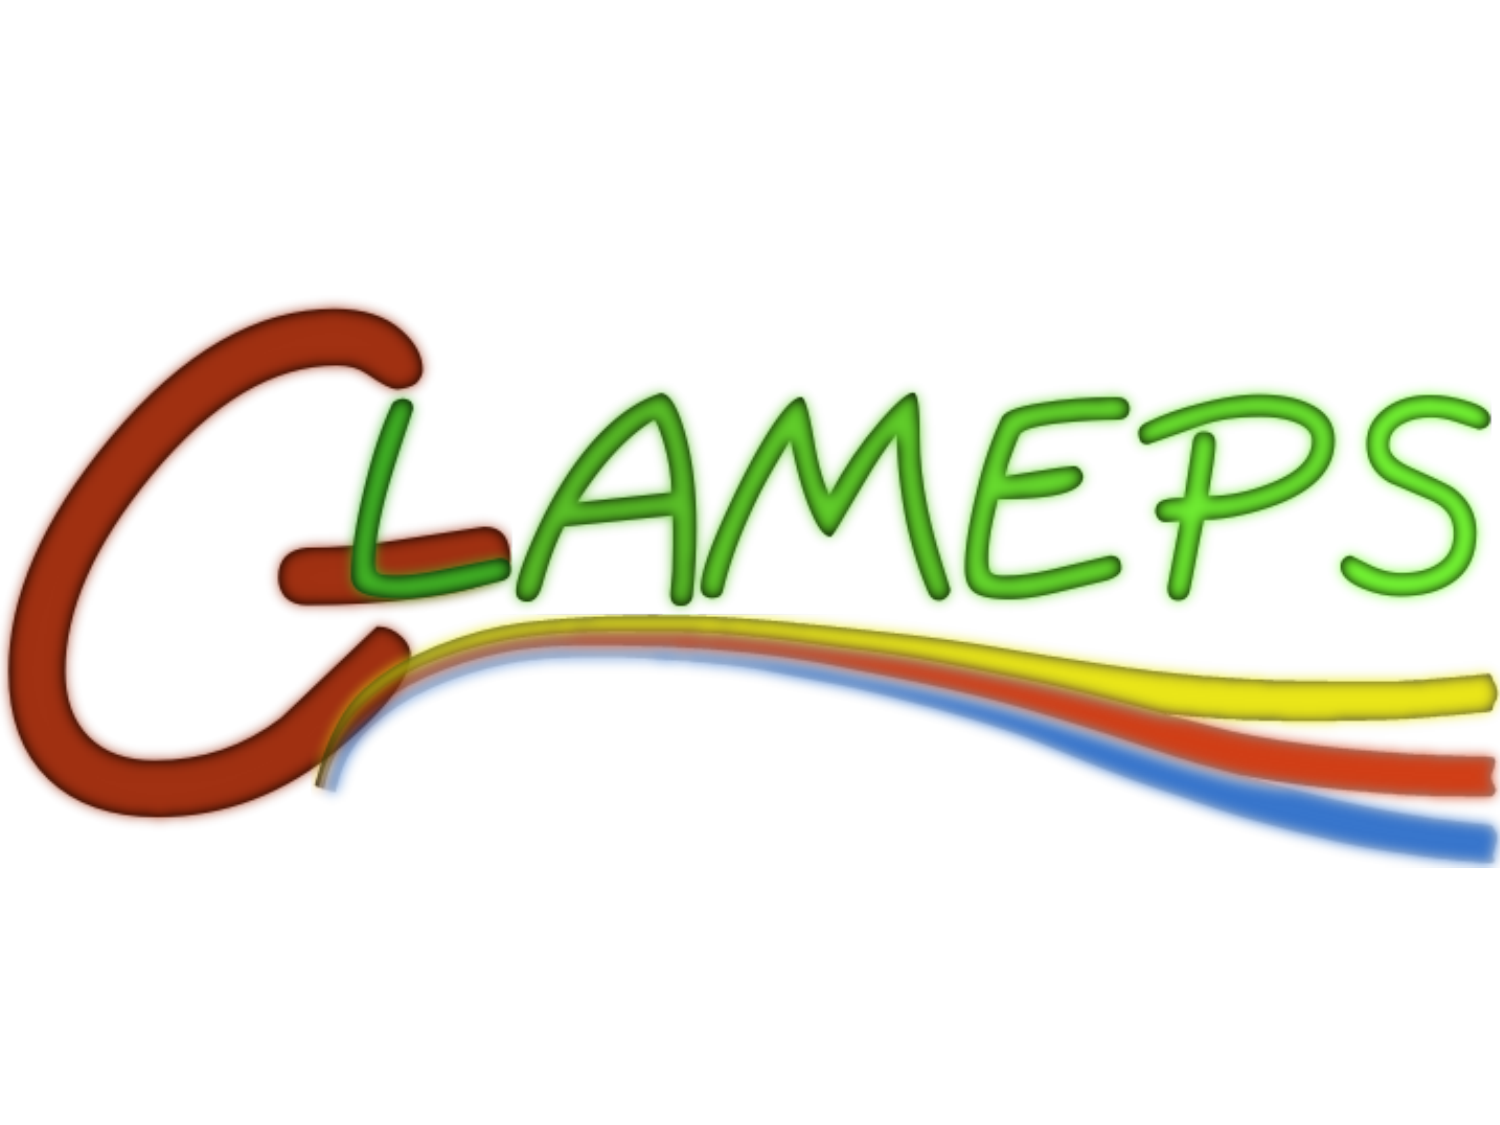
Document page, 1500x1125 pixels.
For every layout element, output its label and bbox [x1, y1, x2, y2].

picture [0, 294, 1500, 869]
